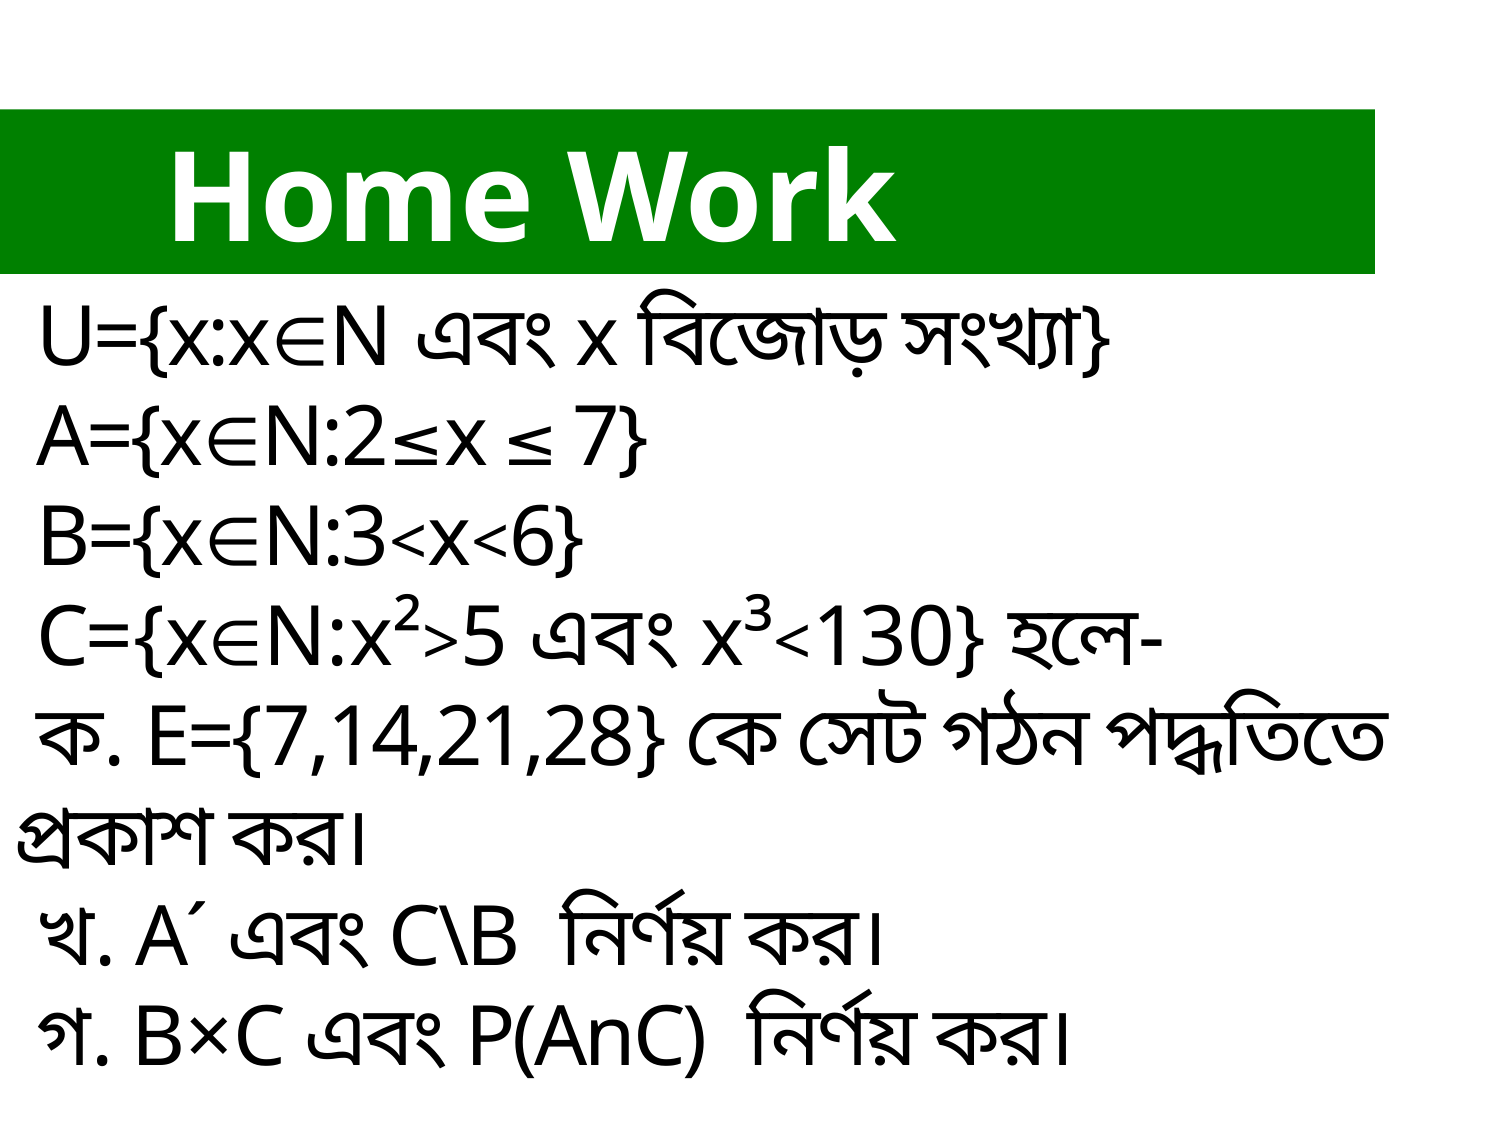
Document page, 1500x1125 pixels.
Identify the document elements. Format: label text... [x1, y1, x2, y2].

text_box U={x:x∈N এবং x বিজোড় সংখ্যা} A={x∈N:2≤x ≤ 7} B={x∈N:3<x<6} C={x∈N:x²>5 এবং x³<130} হলে- ক. E={7,14,21,28} কে সেট গঠন পদ্ধতিতে প্রকাশ কর। খ. A´ এবং C\B নির্ণয় কর। গ. B×C এবং P(AnC) নির্ণয় কর। [0, 275, 1500, 1125]
text_box Home Work [0, 109, 1375, 274]
